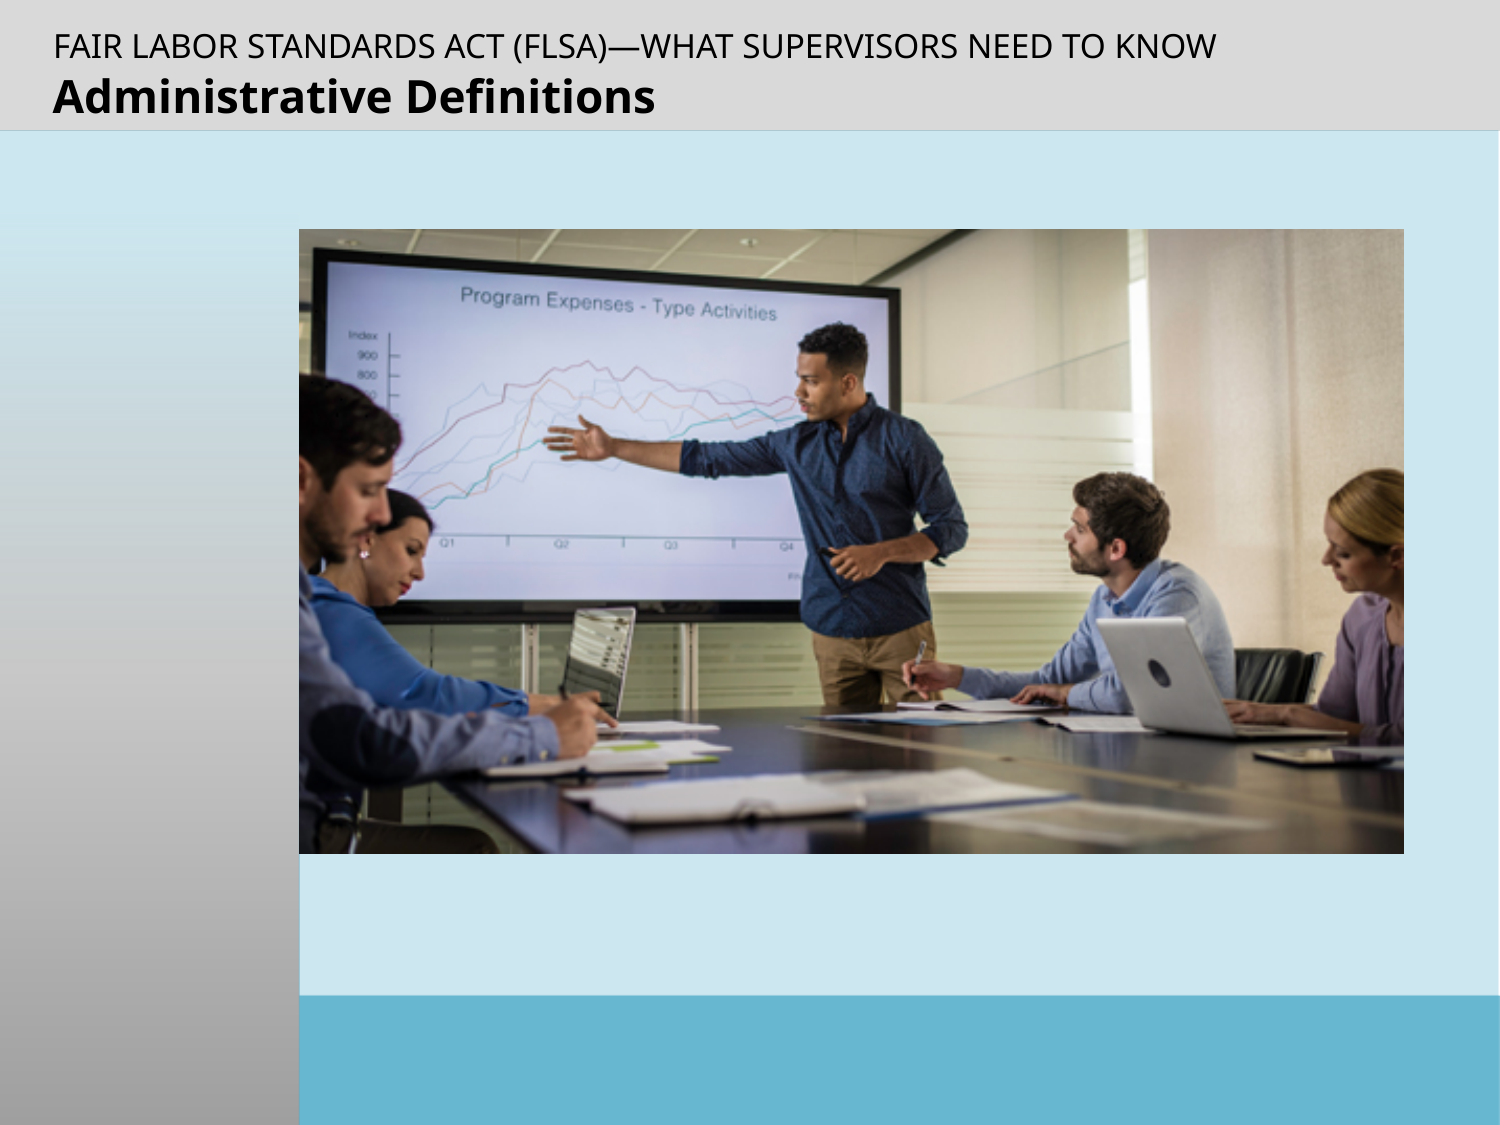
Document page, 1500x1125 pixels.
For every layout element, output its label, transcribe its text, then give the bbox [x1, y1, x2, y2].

picture [0, 0, 1500, 1125]
list Administrative Definitions [37, 66, 1500, 138]
